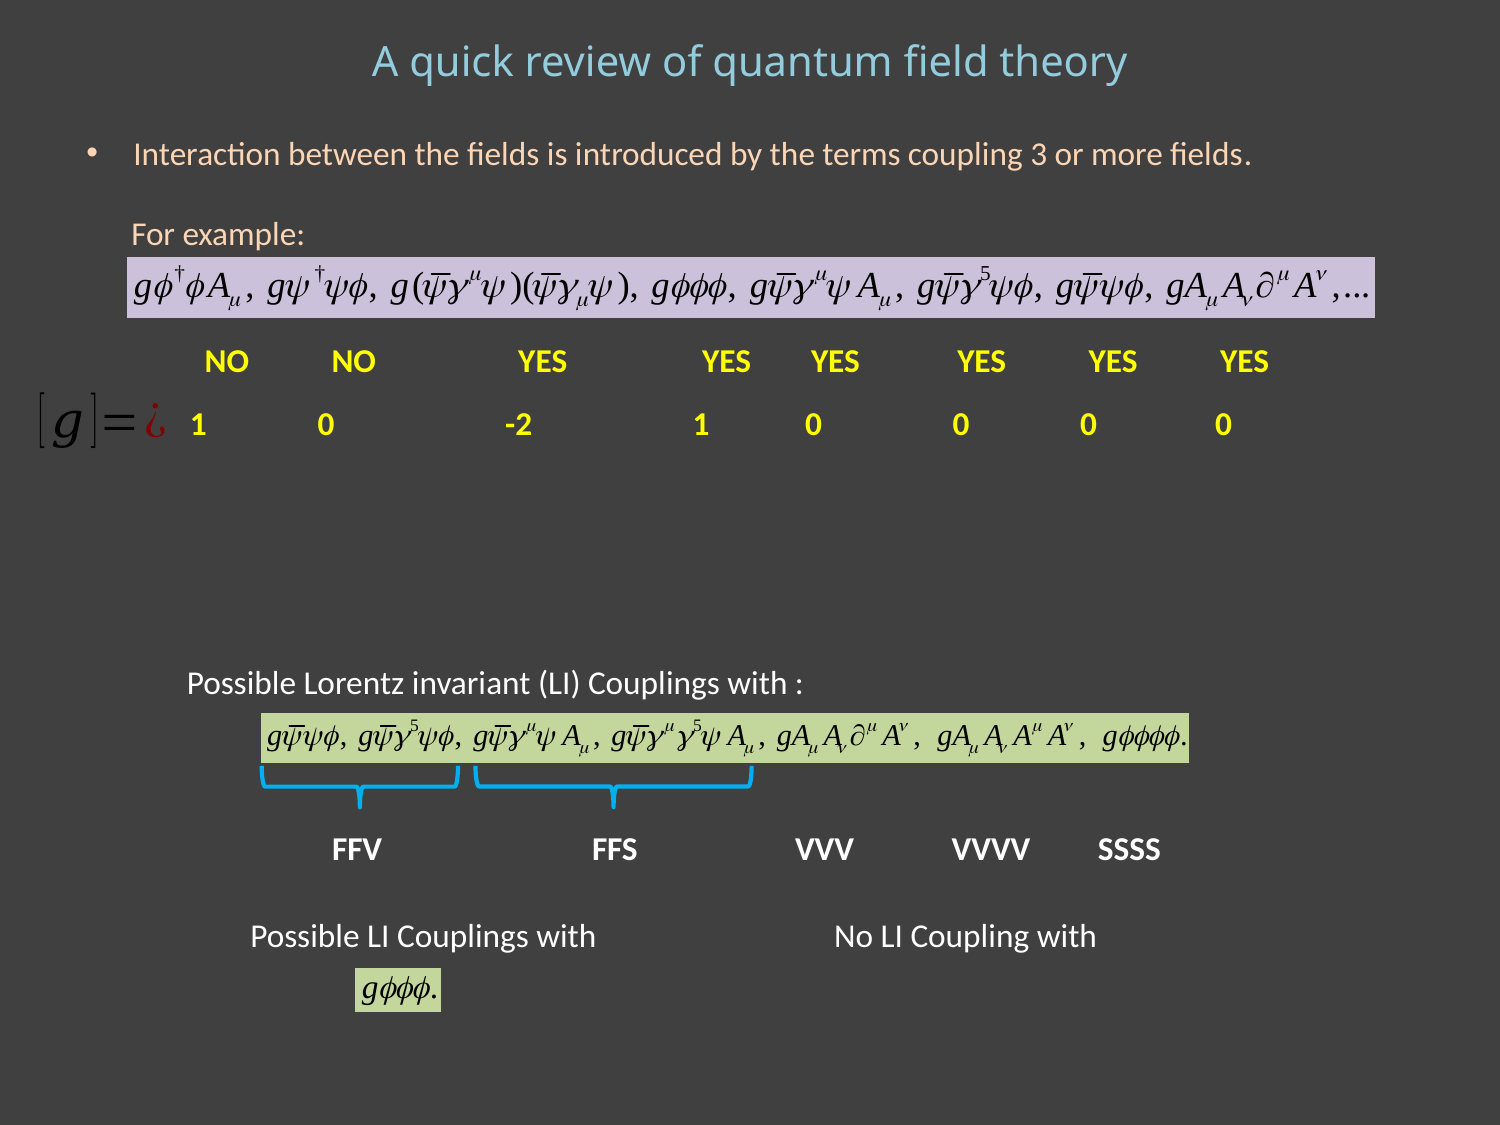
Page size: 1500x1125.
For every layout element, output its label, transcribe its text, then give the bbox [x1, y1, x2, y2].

text_box A quick review of quantum field theory [357, 27, 1143, 92]
text_box [261, 772, 459, 809]
text_box 0 [1065, 394, 1112, 450]
text_box NO NO YES YES YES YES YES YES [189, 331, 1285, 387]
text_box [260, 712, 1190, 764]
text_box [354, 967, 442, 1013]
text_box -2 [490, 394, 548, 450]
text_box Interaction between the fields is introduced by the terms coupling 3 or more fields. For example: [71, 124, 1268, 260]
text_box 0 [790, 394, 837, 450]
text_box [474, 773, 753, 808]
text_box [126, 257, 1376, 319]
text_box 0 [302, 394, 350, 450]
text_box 1 [175, 394, 222, 450]
text_box 0 [937, 394, 985, 450]
text_box FFV FFS VVV VVVV SSSS [308, 815, 1177, 876]
text_box 0 [1200, 394, 1247, 450]
text_box 1 [677, 394, 725, 450]
